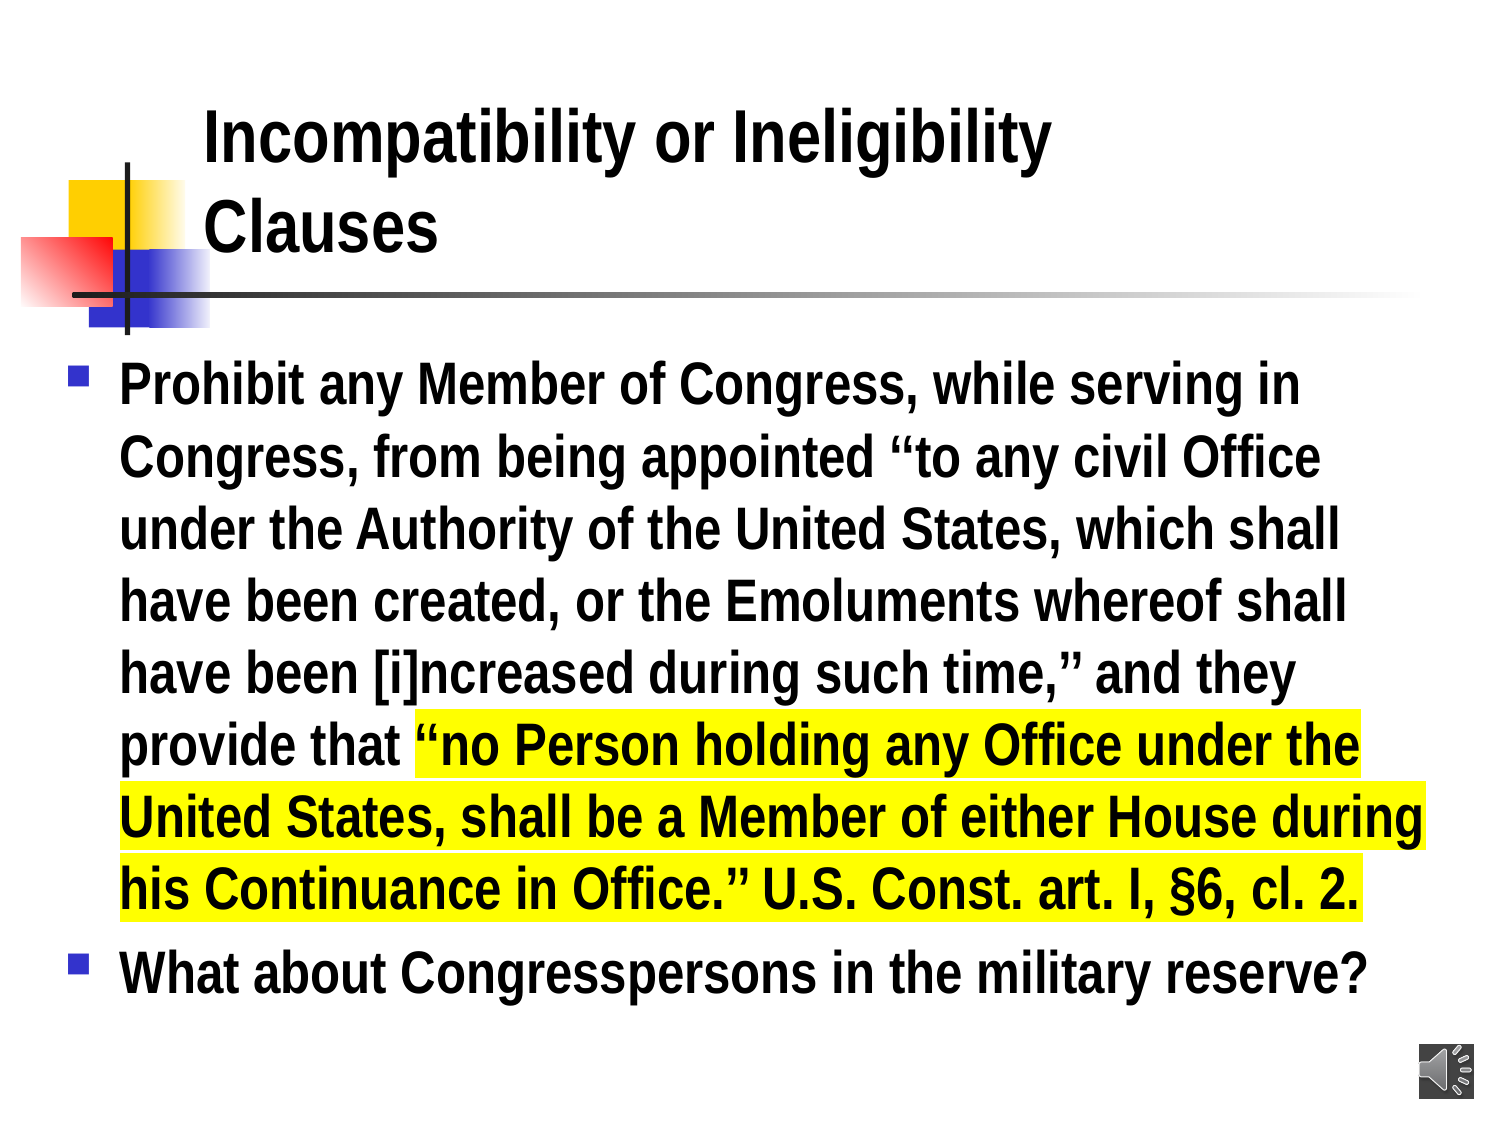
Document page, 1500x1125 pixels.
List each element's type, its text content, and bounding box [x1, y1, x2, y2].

title Incompatibility or Ineligibility Clauses [188, 35, 1468, 275]
list Prohibit any Member of Congress, while serving in Congress, from being appointed ‘‘to any civil Office under the Authority of the United States, which shall have been created, or the Emoluments whereof shall have been [i]ncreased during such time,’’ and they provide that ‘‘no Person holding any Office under the United States, shall be a Member of either House during his Continuance in Office.’’ U.S. Const. art. I, §6, cl. 2. What about Congresspersons in the military reserve? [50, 337, 1450, 1075]
slide_number 3 [1155, 1024, 1468, 1100]
picture [1417, 1042, 1476, 1101]
